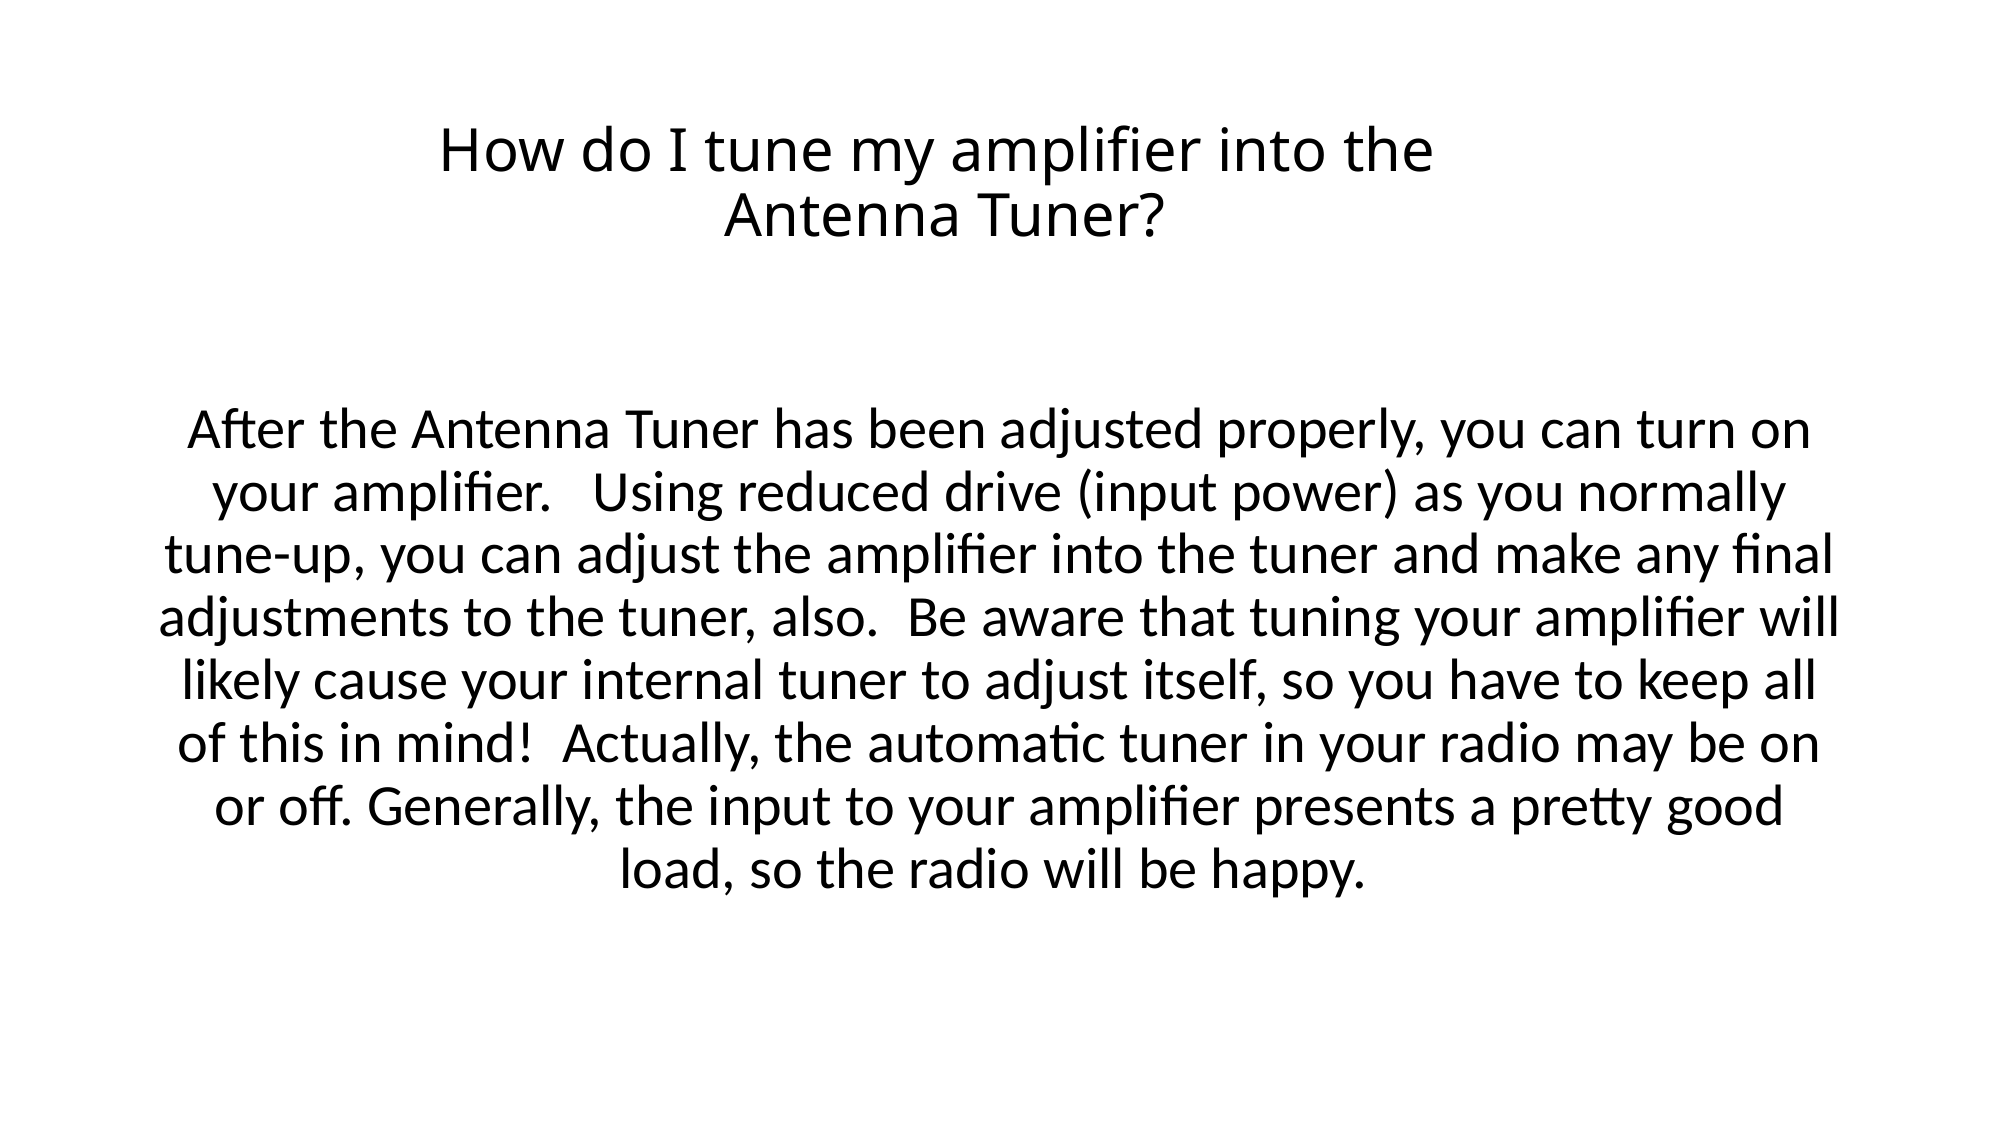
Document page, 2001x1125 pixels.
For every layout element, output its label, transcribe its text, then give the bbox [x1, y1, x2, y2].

title How do I tune my amplifier into the Antenna Tuner? [82, 111, 1808, 330]
list After the Antenna Tuner has been adjusted properly, you can turn on your amplifier. Using reduced drive (input power) as you normally tune-up, you can adjust the amplifier into the tuner and make any final adjustments to the tuner, also. Be aware that tuning your amplifier will likely cause your internal tuner to adjust itself, so you have to keep all of this in mind! Actually, the automatic tuner in your radio may be on or off. Generally, the input to your amplifier presents a pretty good load, so the radio will be happy. [137, 299, 1863, 1014]
